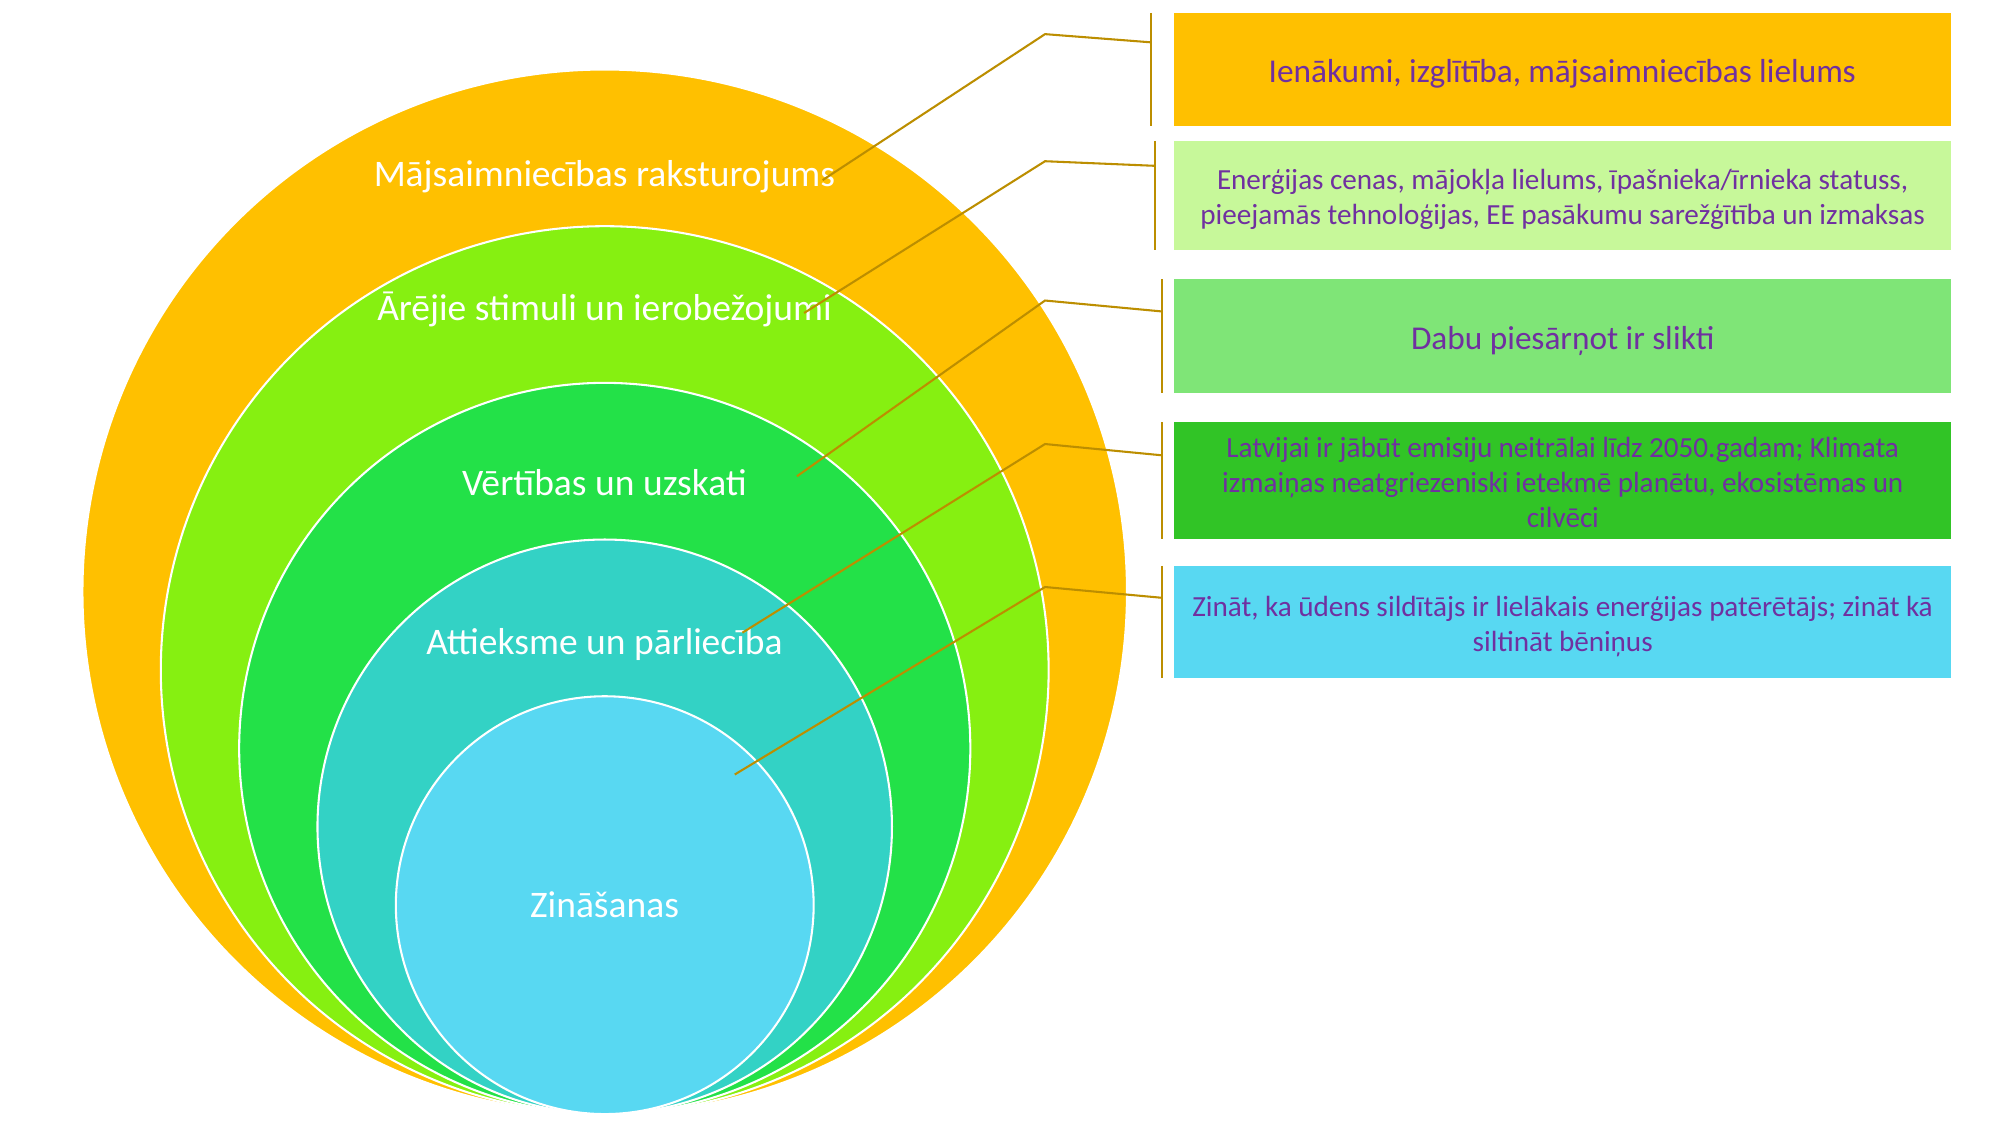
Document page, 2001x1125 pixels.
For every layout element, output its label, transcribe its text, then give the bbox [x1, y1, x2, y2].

text_box Dabu piesārņot ir slikti [1240, 279, 1951, 393]
text_box Zināt, ka ūdens sildītājs ir lielākais enerģijas patērētājs; zināt kā siltināt bēniņus [1240, 566, 1951, 678]
text_box Latvijai ir jābūt emisiju neitrālai līdz 2050.gadam; Klimata izmaiņas neatgriezeniski ietekmē planētu, ekosistēmas un cilvēci [1240, 422, 1951, 539]
text_box Ienākumi, izglītība, mājsaimniecības lielums [1174, 13, 1951, 126]
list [0, 69, 1240, 1115]
text_box Enerģijas cenas, mājokļa lielums, īpašnieka/īrnieka statuss, pieejamās tehnoloģijas, EE pasākumu sarežģītība un izmaksas [1240, 141, 1951, 250]
text_box Ienākumi, izglītība, mājsaimniecības lielums [990, 12, 1152, 69]
